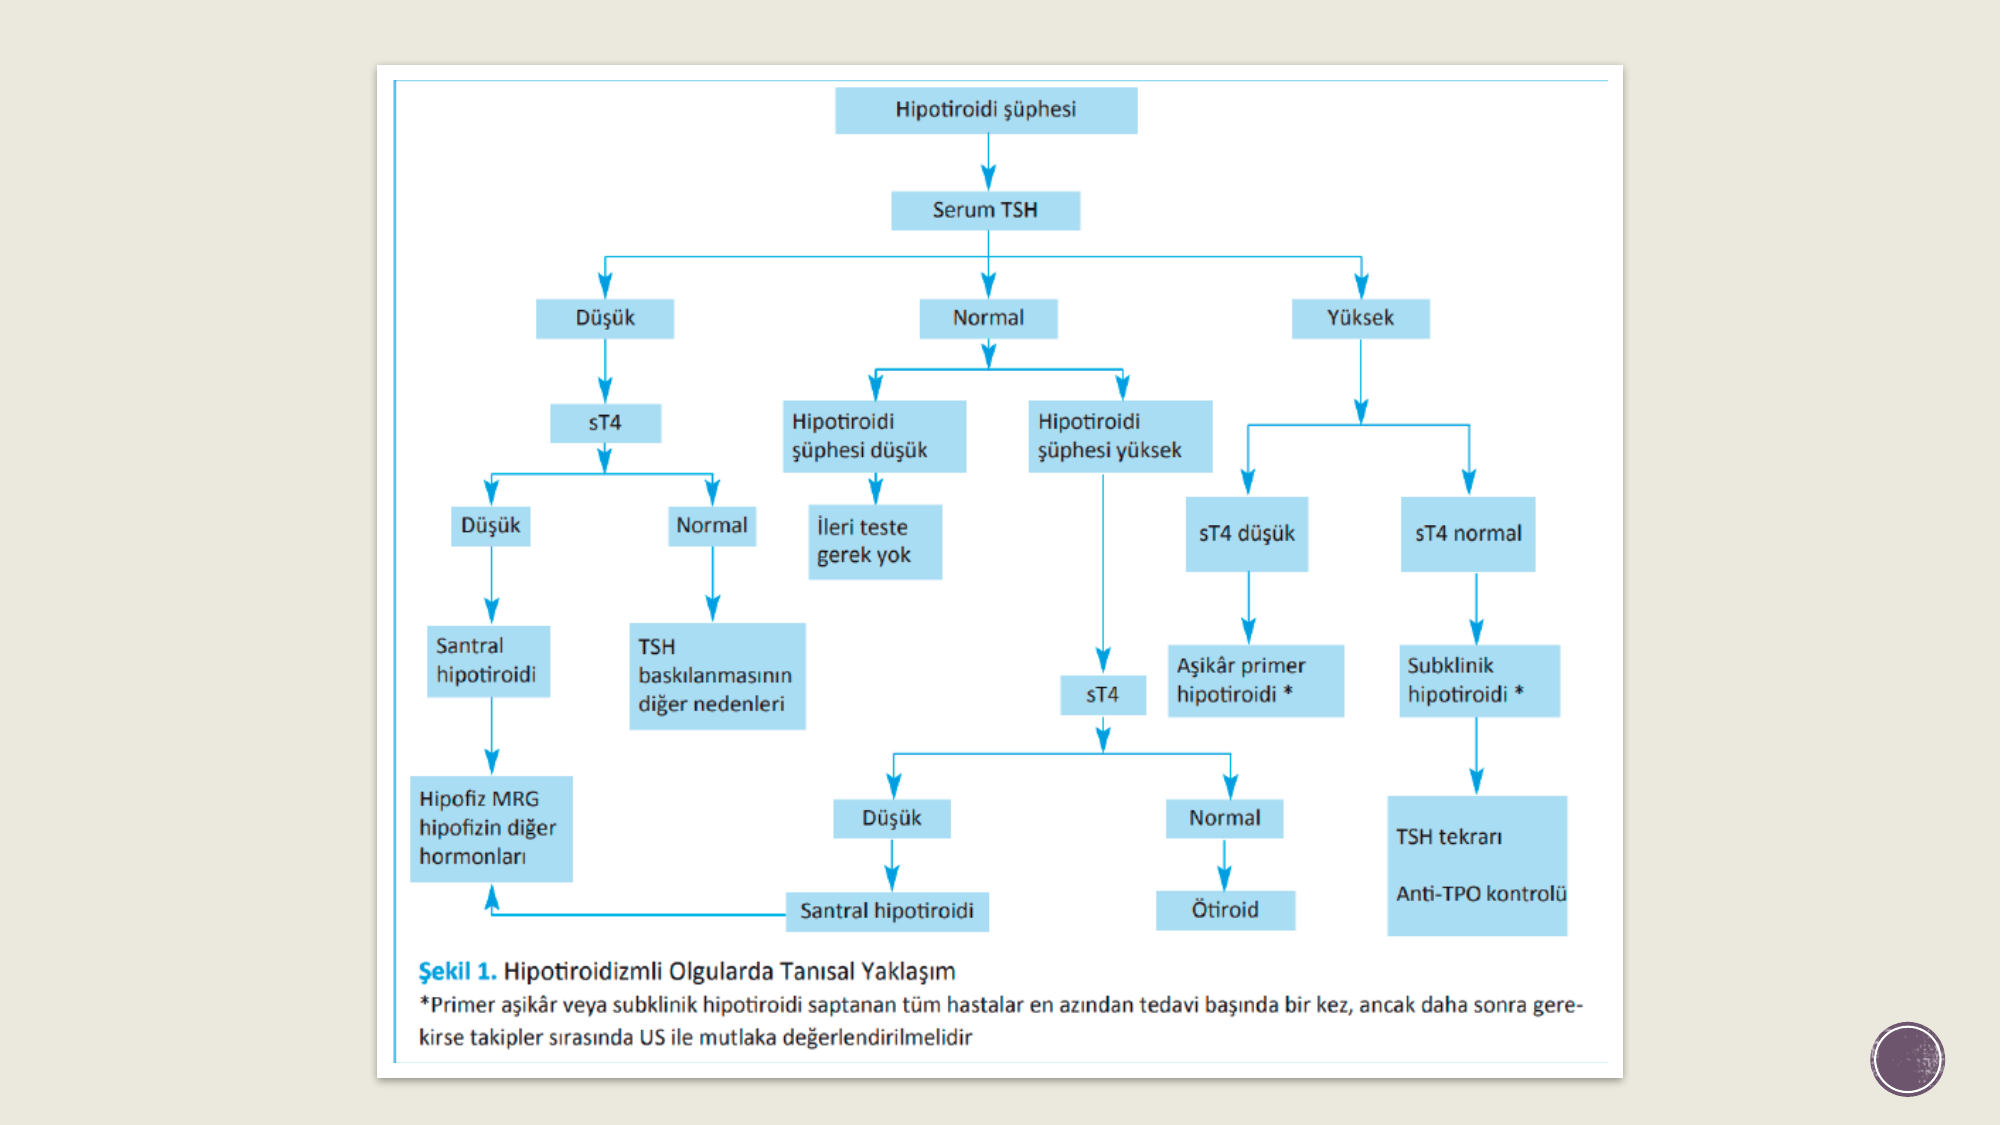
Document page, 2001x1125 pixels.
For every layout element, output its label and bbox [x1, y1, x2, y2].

picture [391, 79, 1608, 1064]
